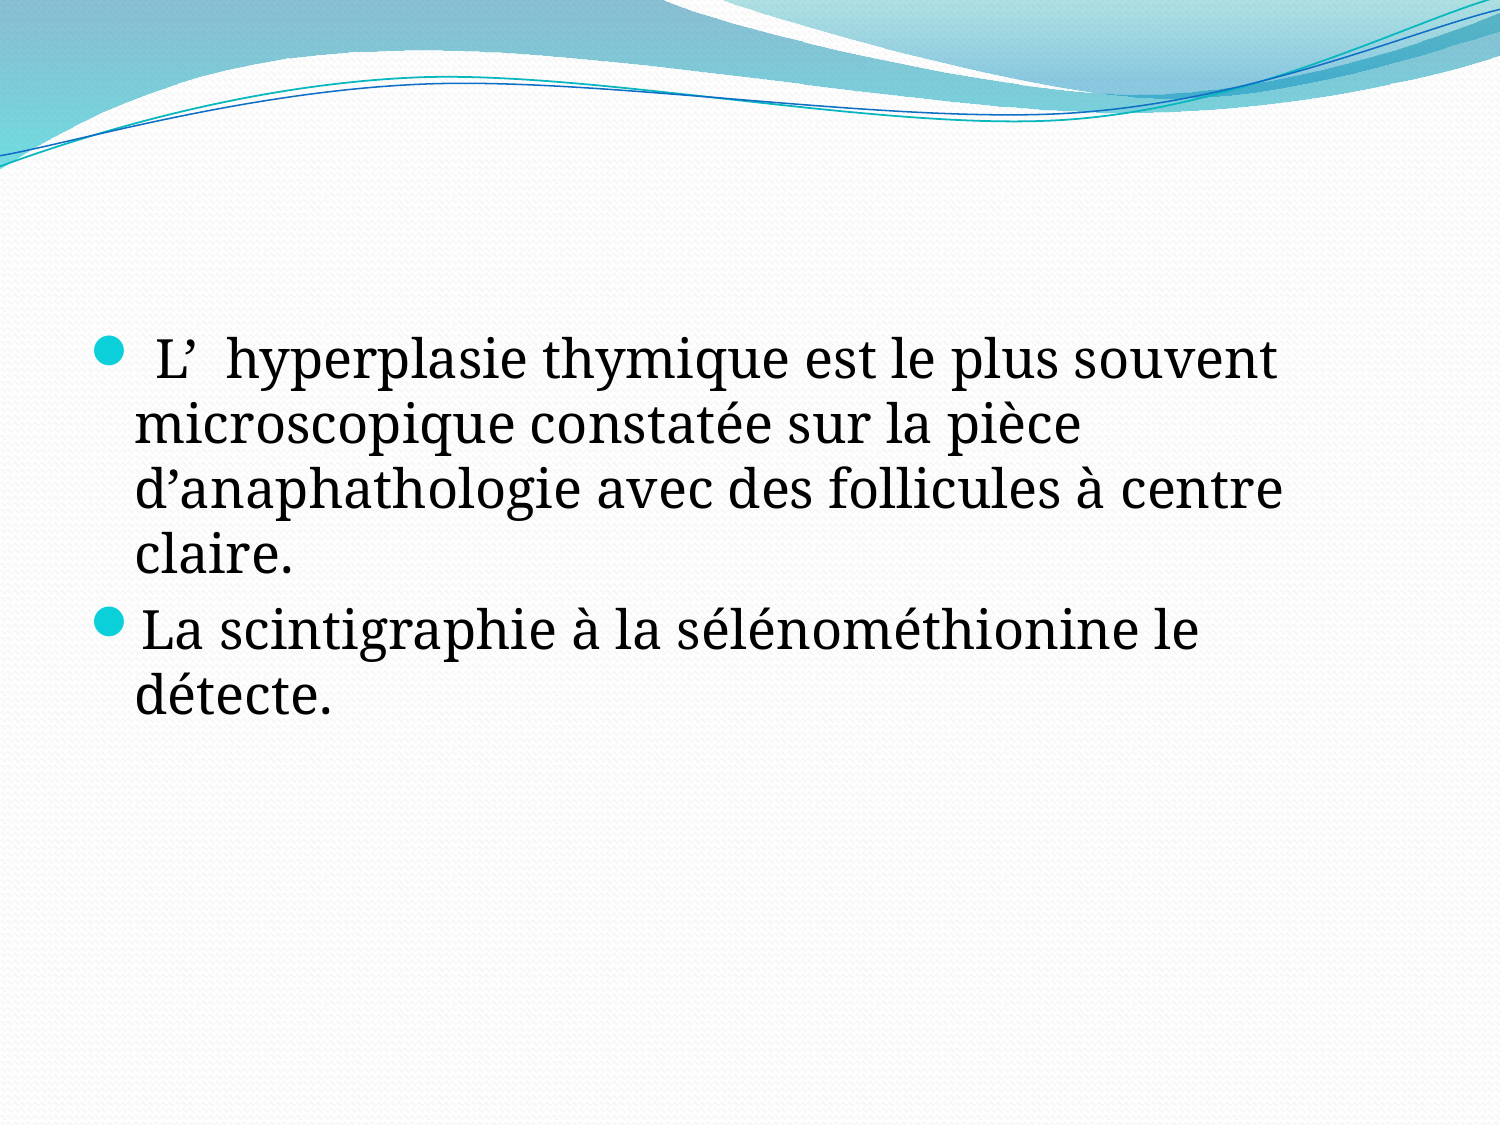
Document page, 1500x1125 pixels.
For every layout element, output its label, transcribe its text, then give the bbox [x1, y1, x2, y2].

list L’ hyperplasie thymique est le plus souvent microscopique constatée sur la pièce d’anaphathologie avec des follicules à centre claire. La scintigraphie à la sélénométhionine le détecte. [75, 317, 1425, 1038]
